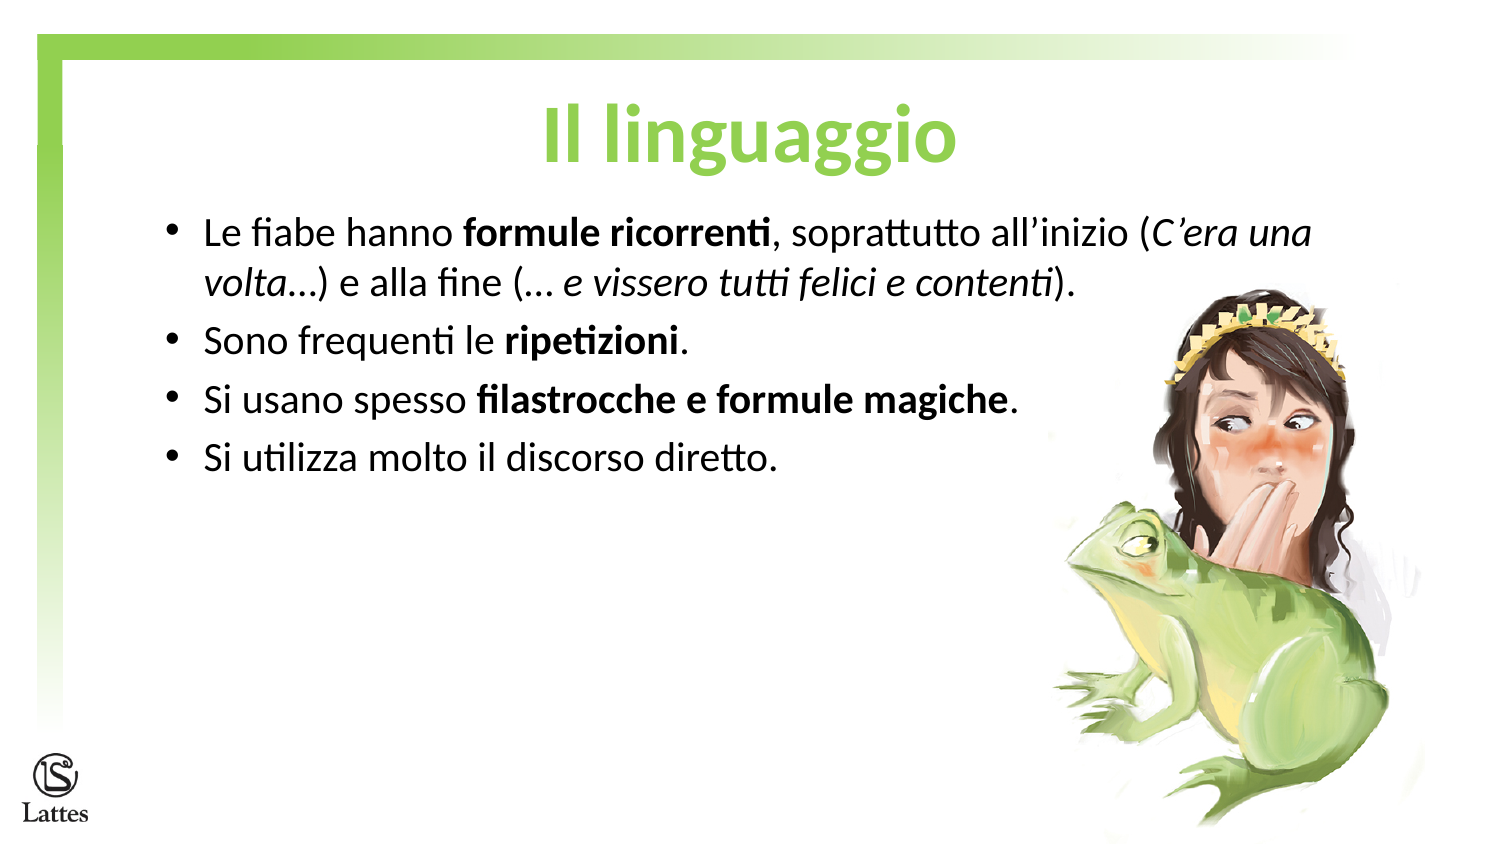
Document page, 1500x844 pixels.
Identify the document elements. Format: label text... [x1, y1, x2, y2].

text_box [65, 32, 1360, 61]
picture [1048, 277, 1426, 844]
list Le fiabe hanno formule ricorrenti, soprattutto all’inizio (C’era una volta…) e alla fine (… e vissero tutti felici e contenti). Sono frequenti le ripetizioni. Si usano spesso filastrocche e formule magiche. Si utilizza molto il discorso diretto. [150, 196, 1425, 754]
title Il linguaggio [75, 59, 1425, 200]
picture [21, 752, 88, 823]
text_box [35, 32, 65, 736]
